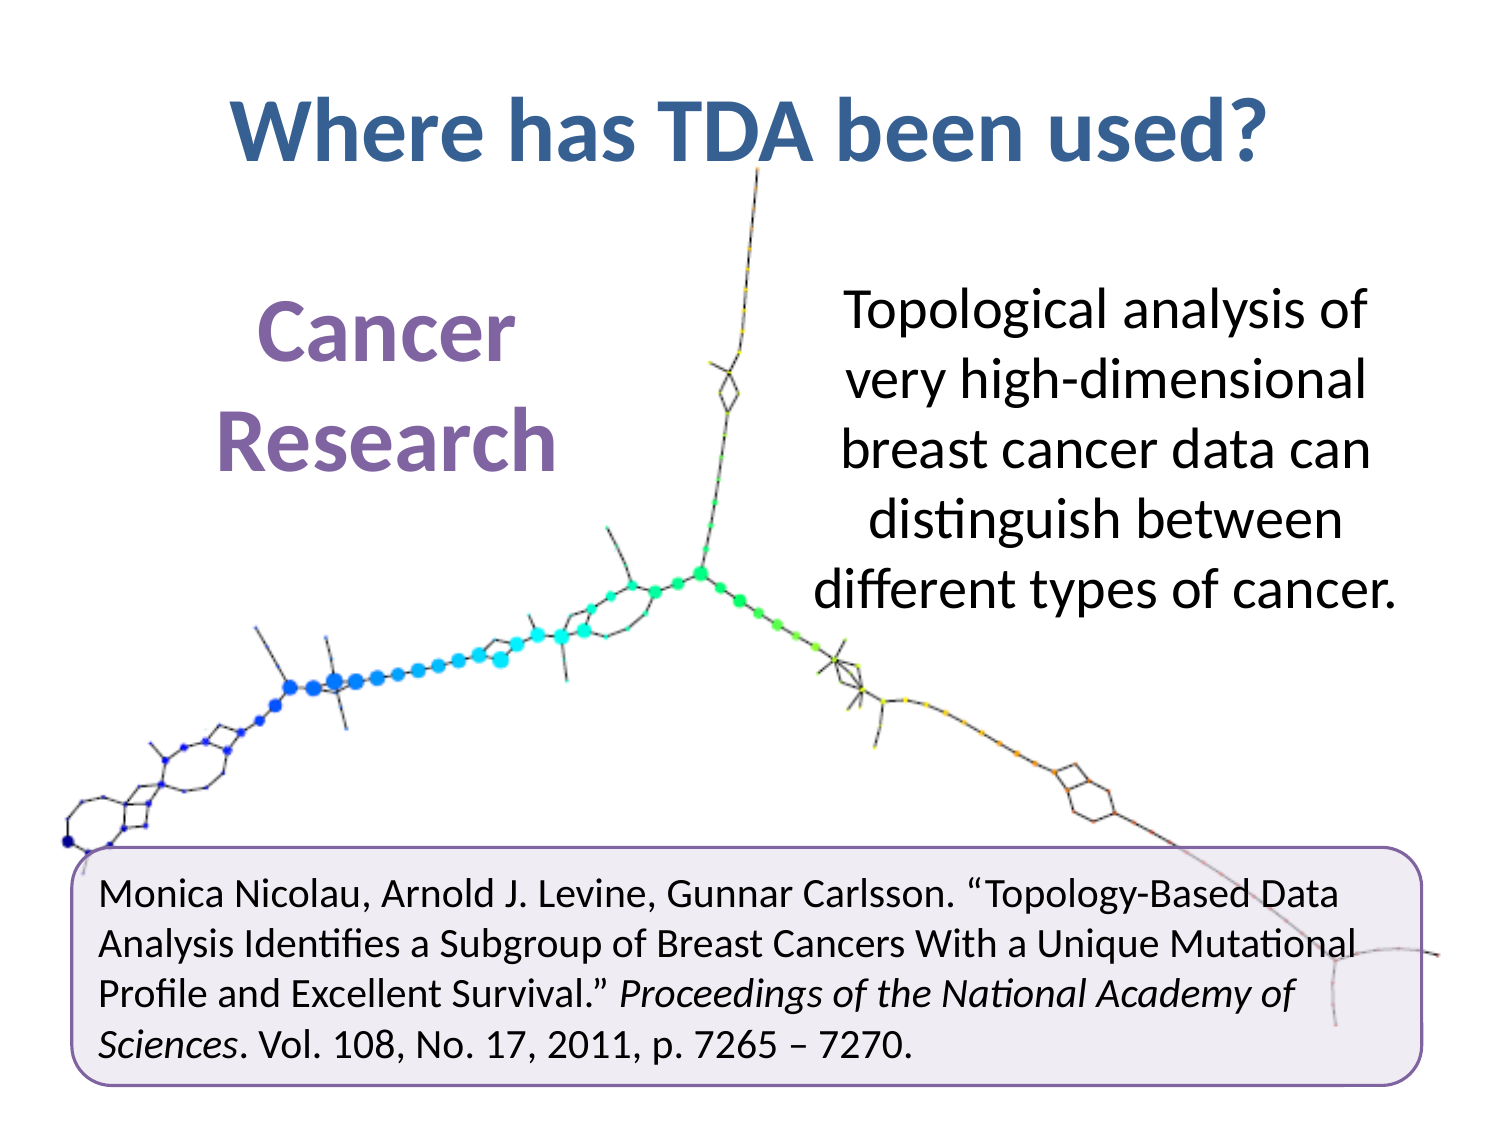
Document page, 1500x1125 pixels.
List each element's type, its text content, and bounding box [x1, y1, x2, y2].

picture [51, 149, 1449, 1033]
text_box Monica Nicolau, Arnold J. Levine, Gunnar Carlsson. “Topology-Based Data Analysis Identifies a Subgroup of Breast Cancers With a Unique Mutational Profile and Excellent Survival.” Proceedings of the National Academy of Sciences. Vol. 108, No. 17, 2011, p. 7265 – 7270. [70, 1033, 1423, 1087]
text_box Where has TDA been used? [75, 62, 1425, 149]
